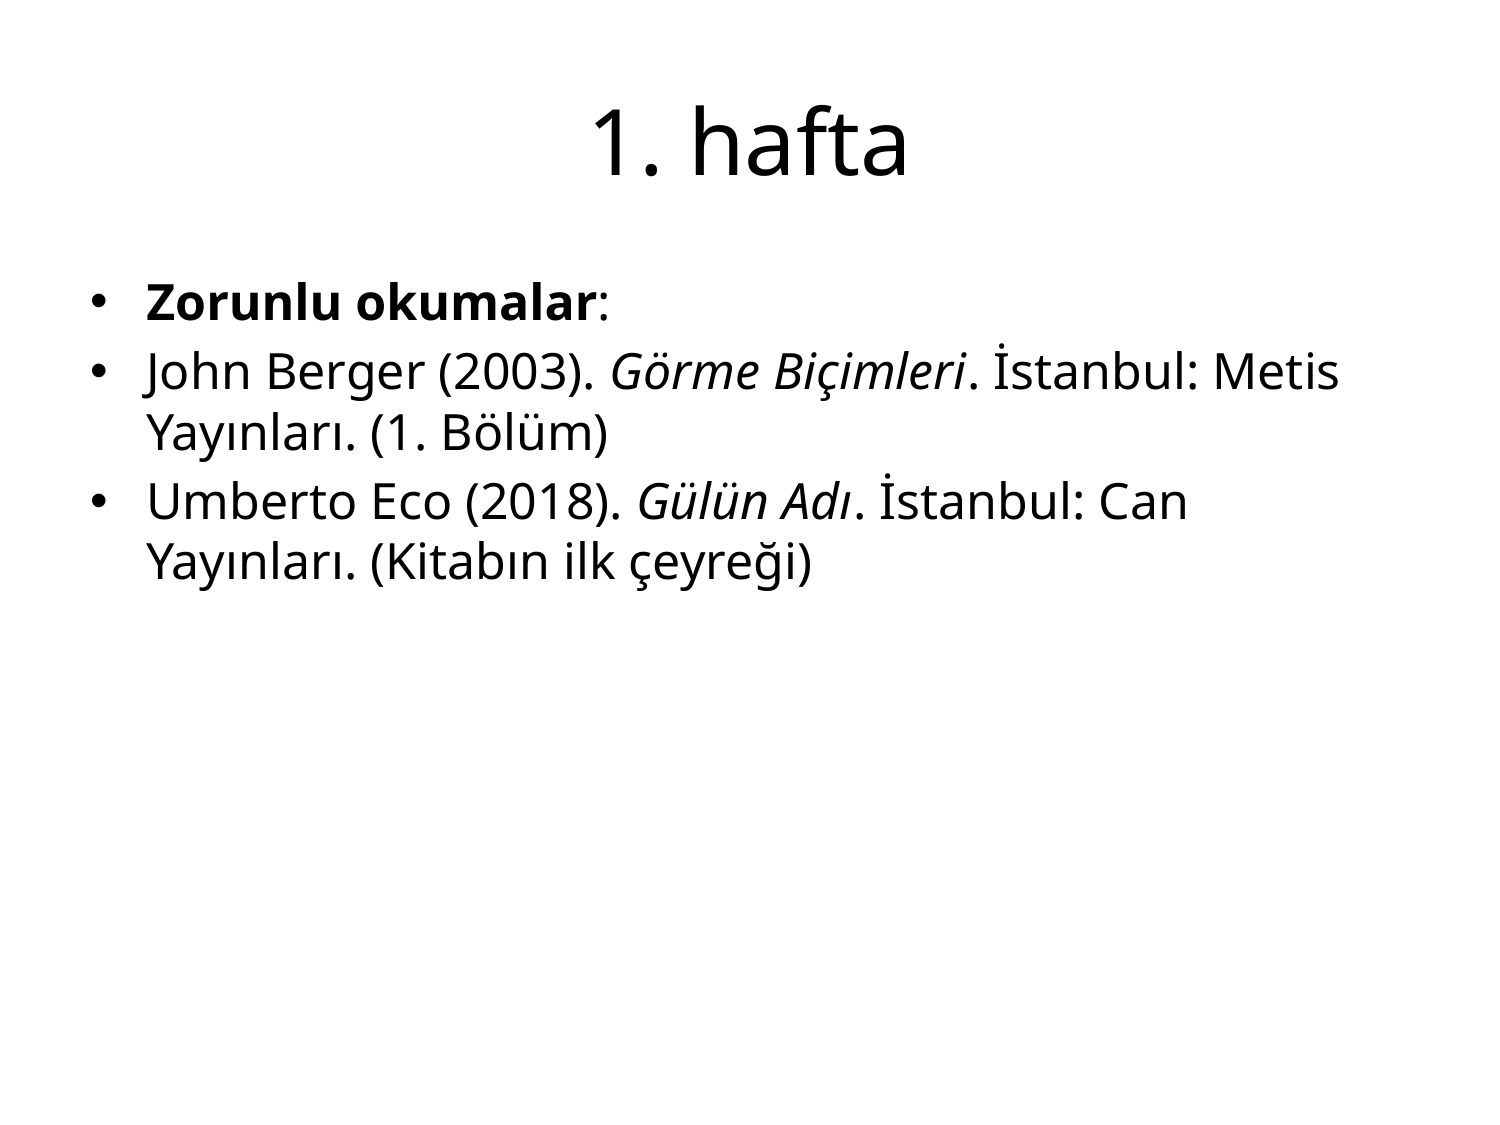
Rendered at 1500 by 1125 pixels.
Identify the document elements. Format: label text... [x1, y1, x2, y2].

title 1. hafta [75, 45, 1425, 233]
list Zorunlu okumalar: John Berger (2003). Görme Biçimleri. İstanbul: Metis Yayınları. (1. Bölüm) Umberto Eco (2018). Gülün Adı. İstanbul: Can Yayınları. (Kitabın ilk çeyreği) [75, 262, 1425, 1005]
